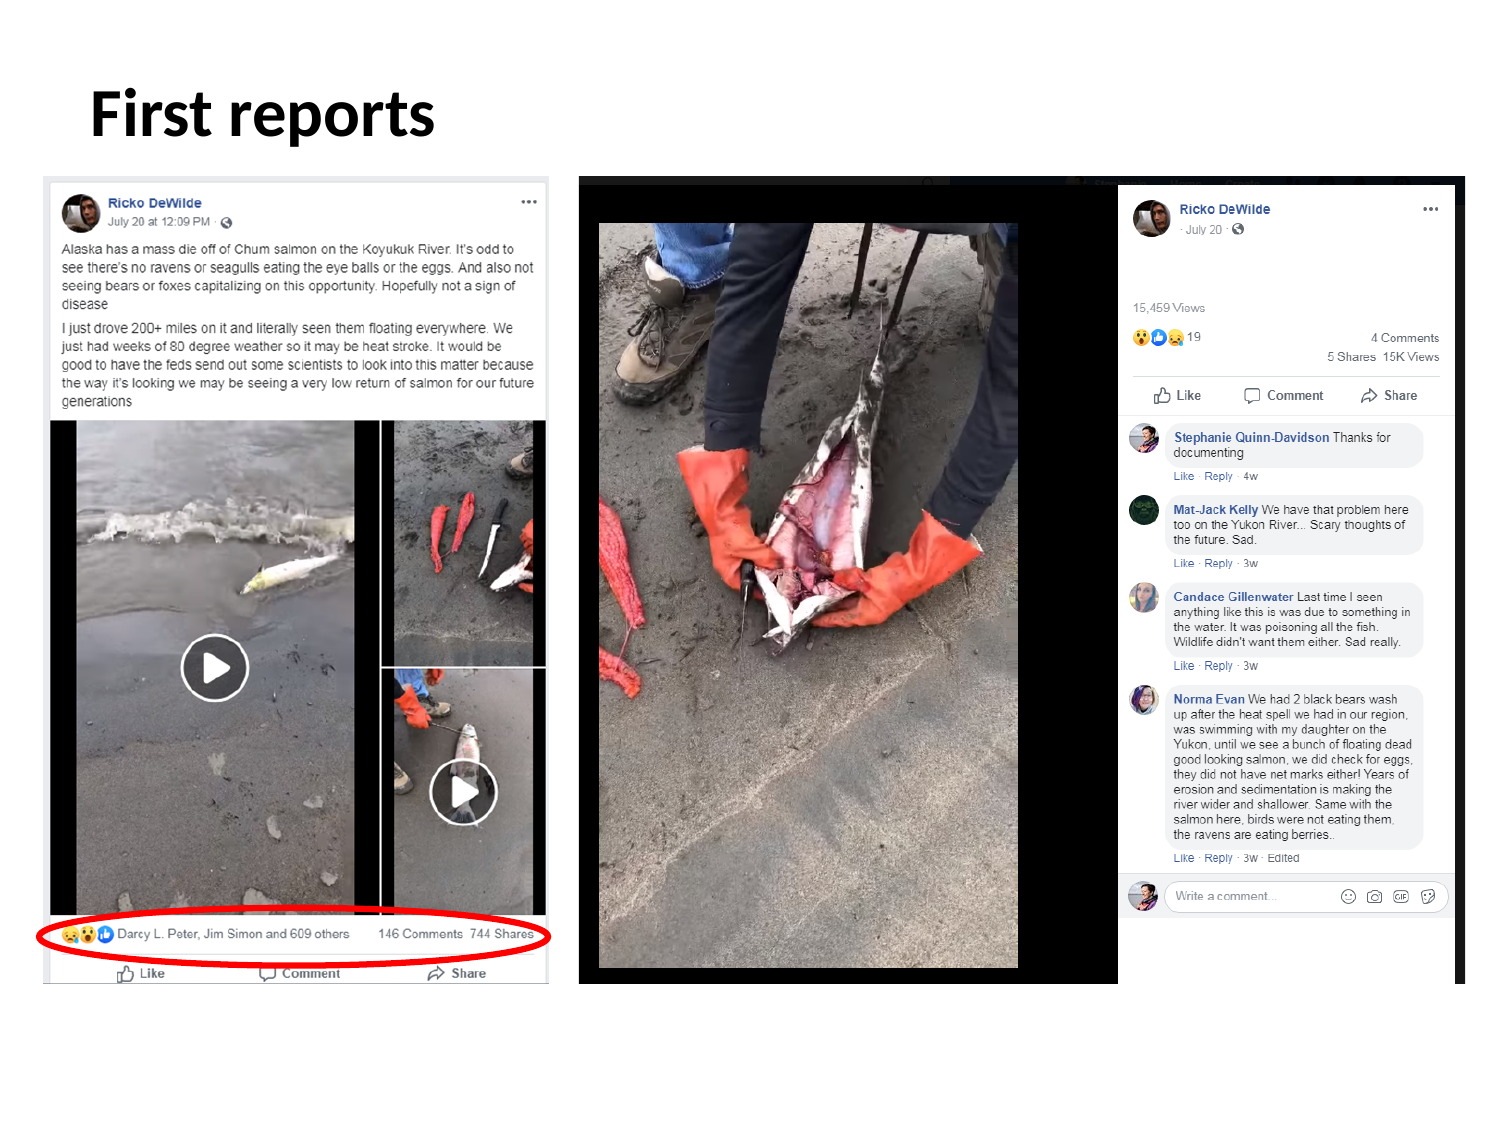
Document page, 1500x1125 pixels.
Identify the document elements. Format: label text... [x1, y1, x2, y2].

picture [578, 176, 1466, 984]
picture [43, 176, 549, 984]
text_box First reports [76, 60, 452, 158]
text_box [38, 930, 43, 943]
